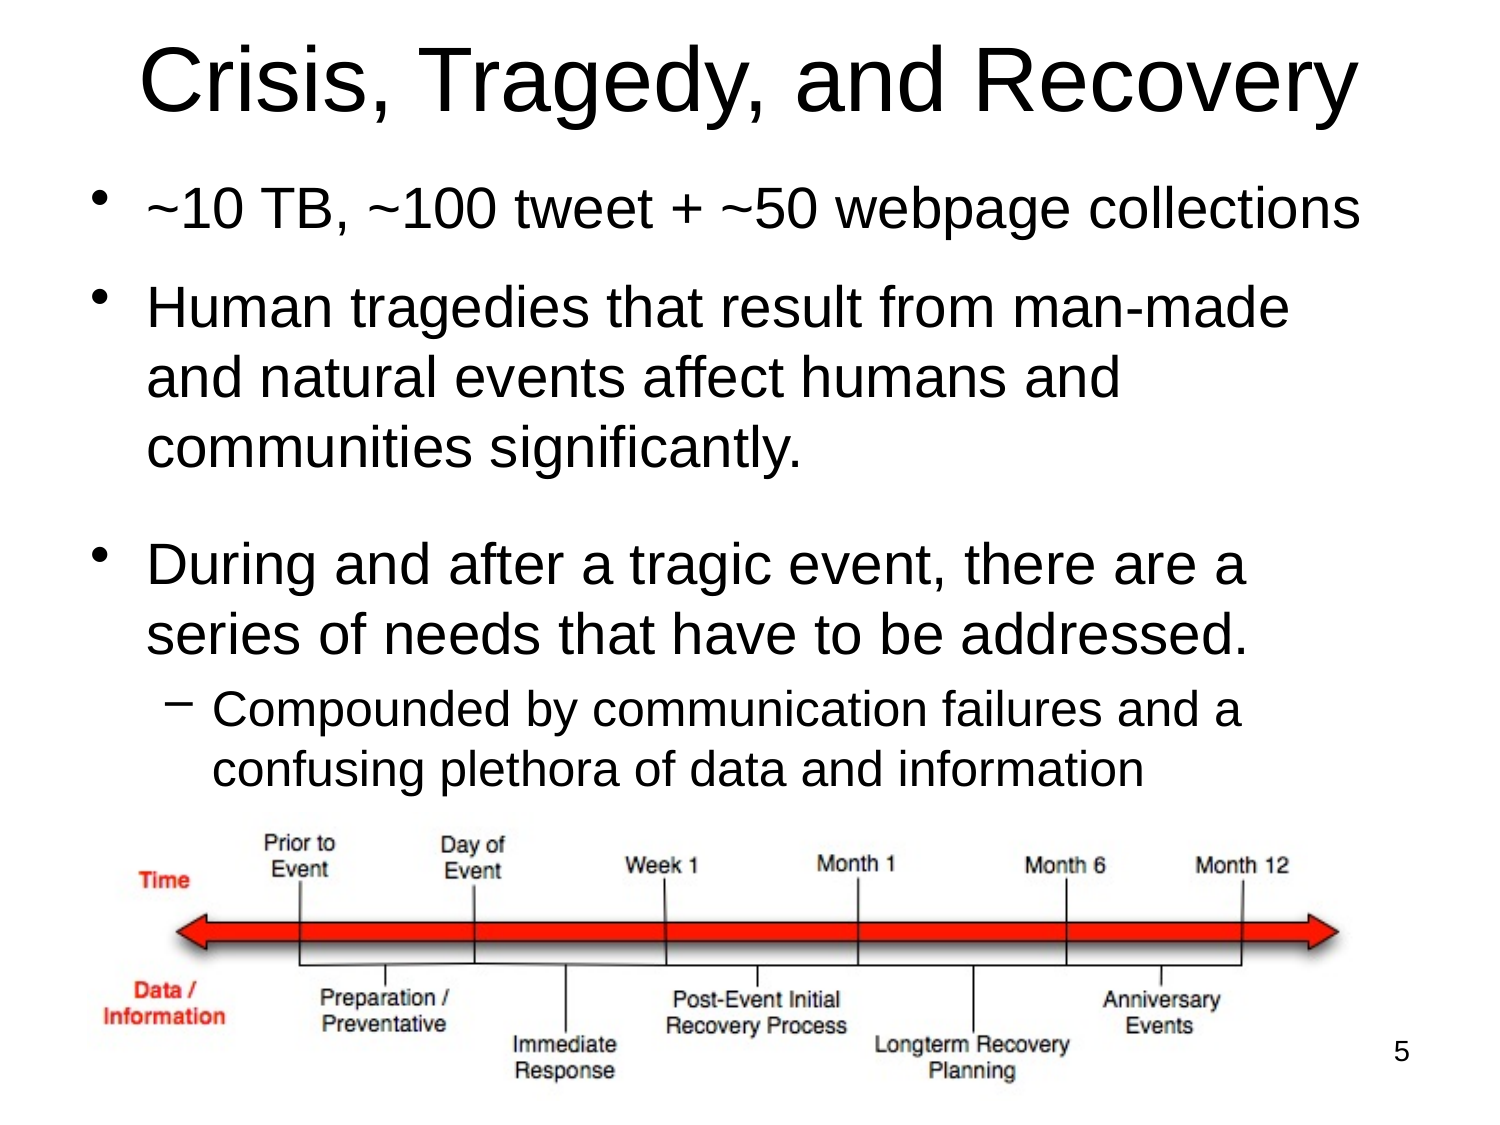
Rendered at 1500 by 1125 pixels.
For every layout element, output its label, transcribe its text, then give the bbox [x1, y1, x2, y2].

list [87, 812, 1376, 1101]
title Crisis, Tragedy, and Recovery [74, 0, 1426, 151]
list ~10 TB, ~100 tweet + ~50 webpage collections Human tragedies that result from man-made and natural events affect humans and communities significantly. During and after a tragic event, there are a series of needs that have to be addressed. Compounded by communication failures and a confusing plethora of data and information [74, 162, 1388, 738]
slide_number 5 [1378, 1024, 1426, 1103]
